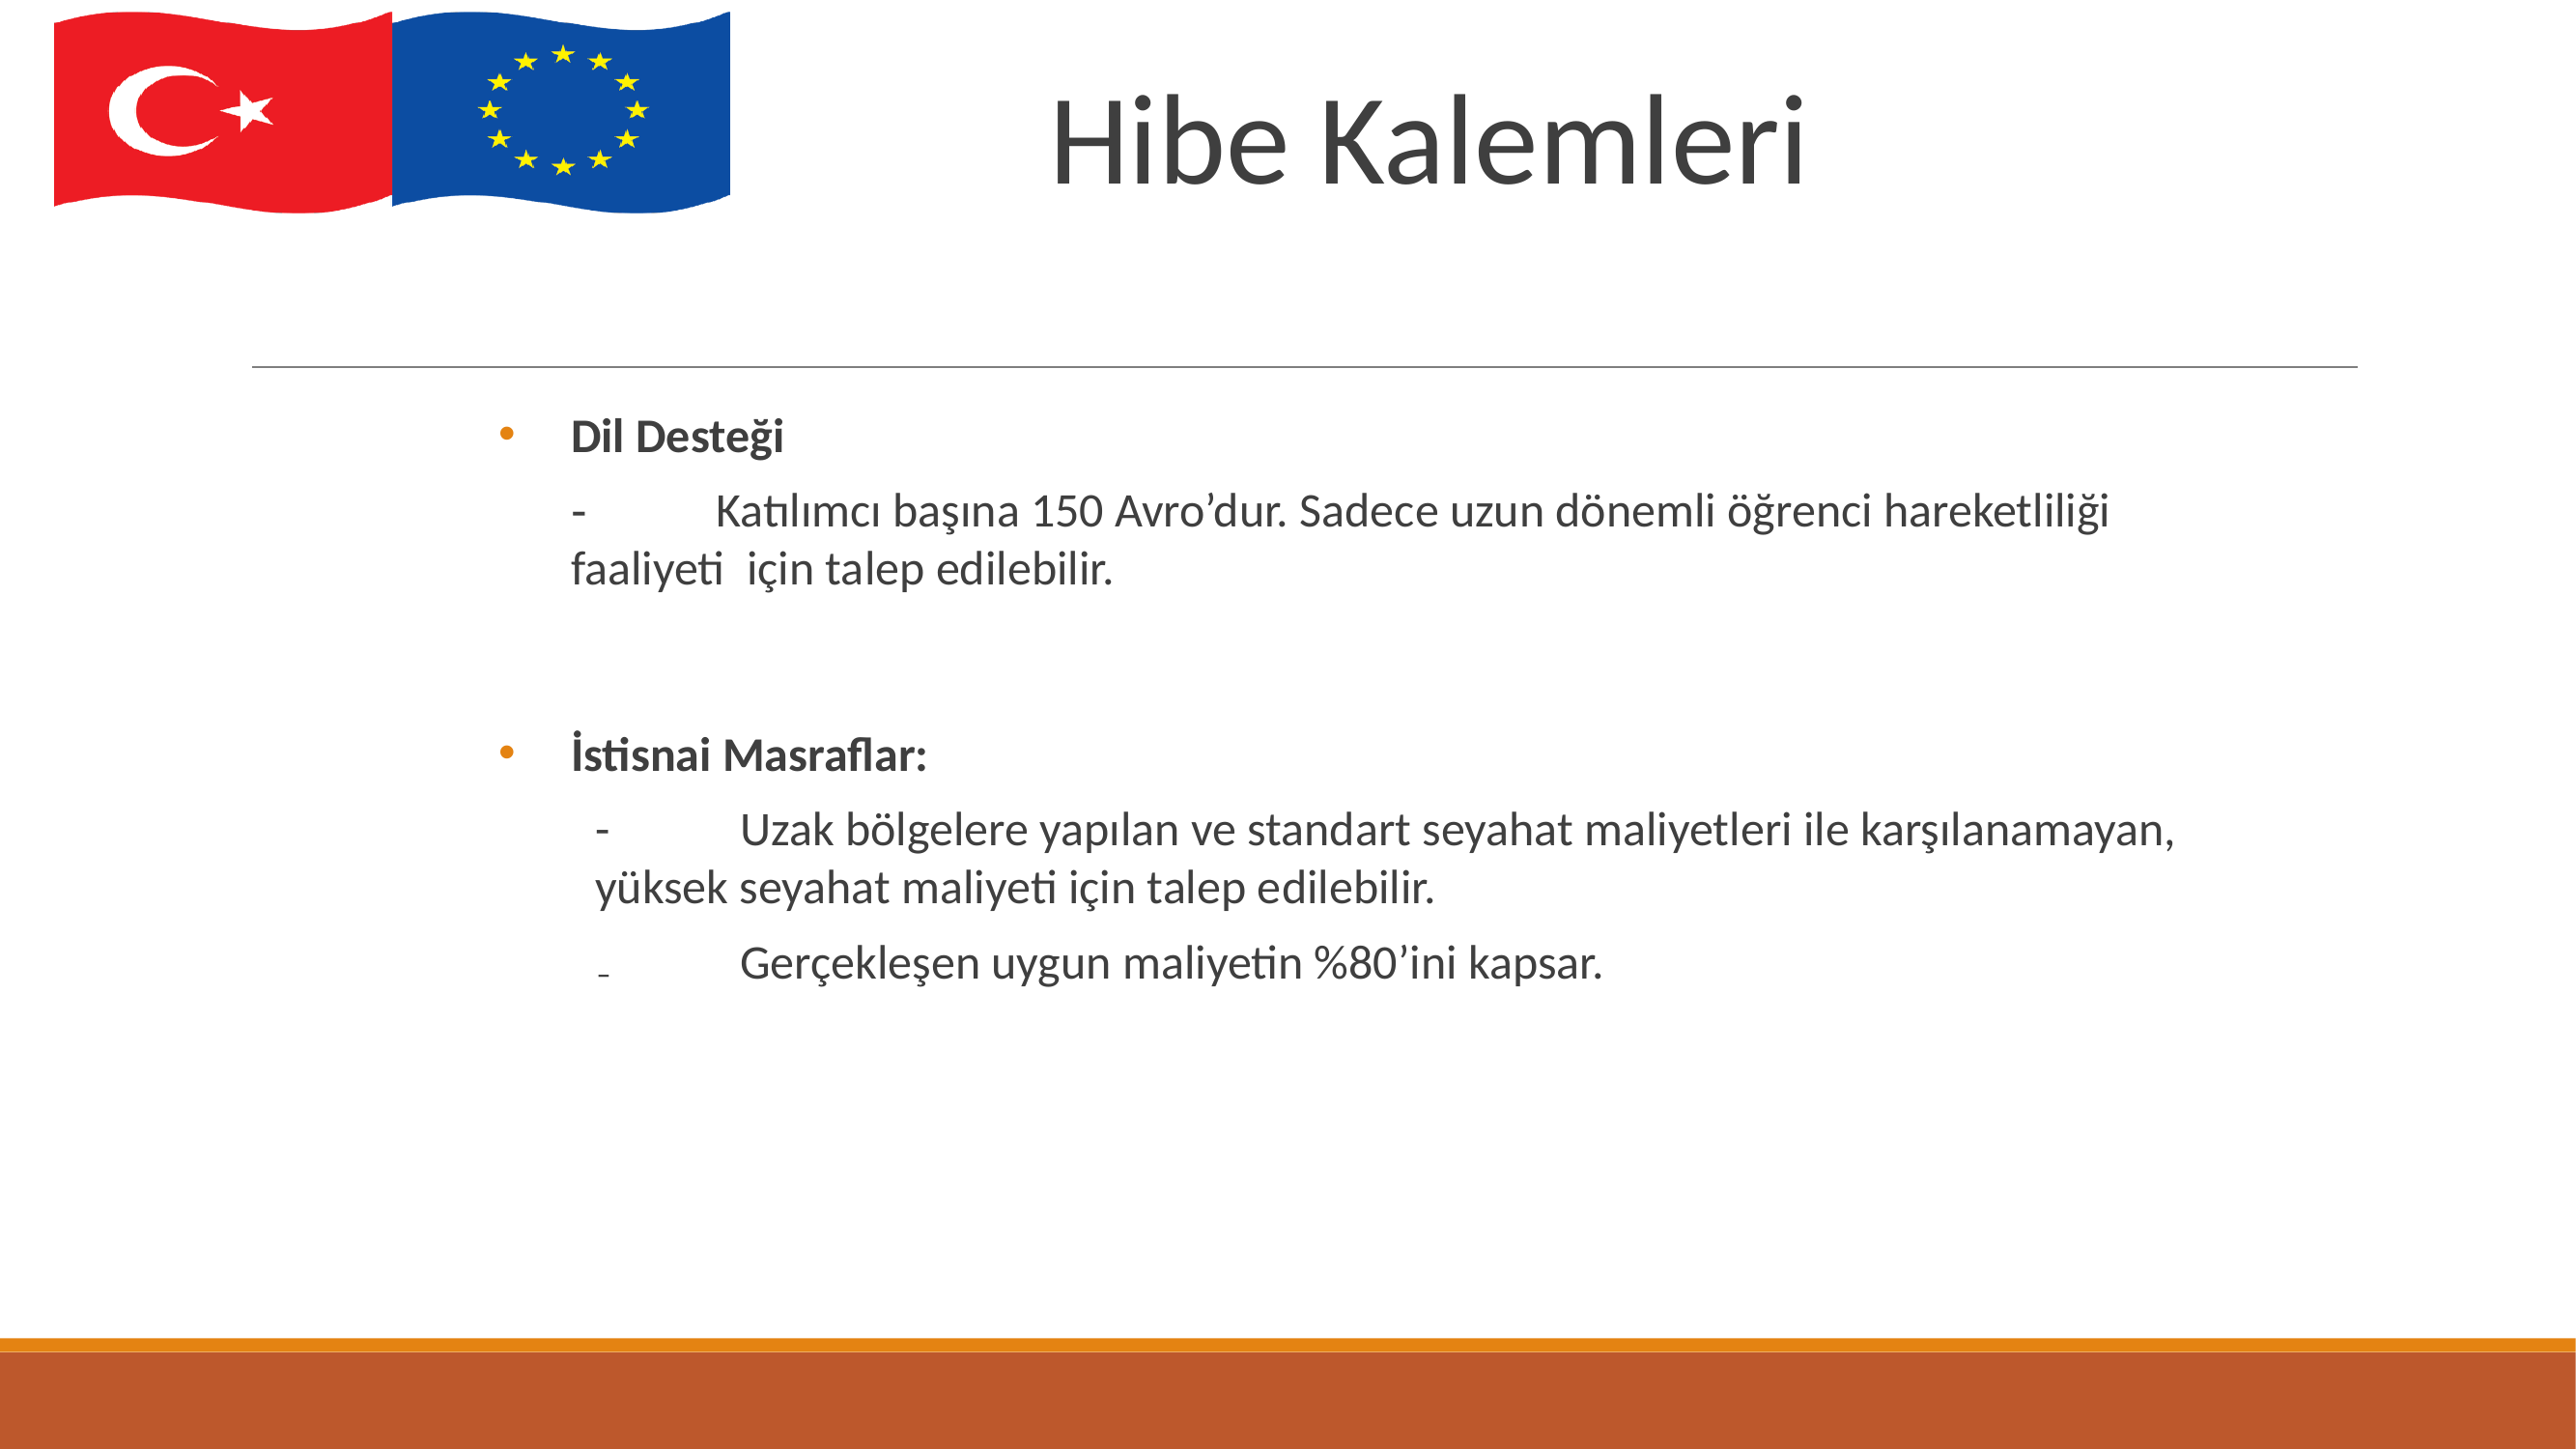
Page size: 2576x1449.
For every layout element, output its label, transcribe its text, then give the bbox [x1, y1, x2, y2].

list Dil Desteği - Katılımcı başına 150 Avro’dur. Sadece uzun dönemli öğrenci hareketliliği faaliyeti için talep edilebilir. İstisnai Masraflar: - Uzak bölgelere yapılan ve standart seyahat maliyetleri ile karşılanamayan, yüksek seyahat maliyeti için talep edilebilir. ₋ Gerçekleşen uygun maliyetin %80’ini kapsar. [495, 389, 2190, 1231]
picture [54, 0, 730, 223]
title Hibe Kalemleri [1046, 0, 2222, 211]
